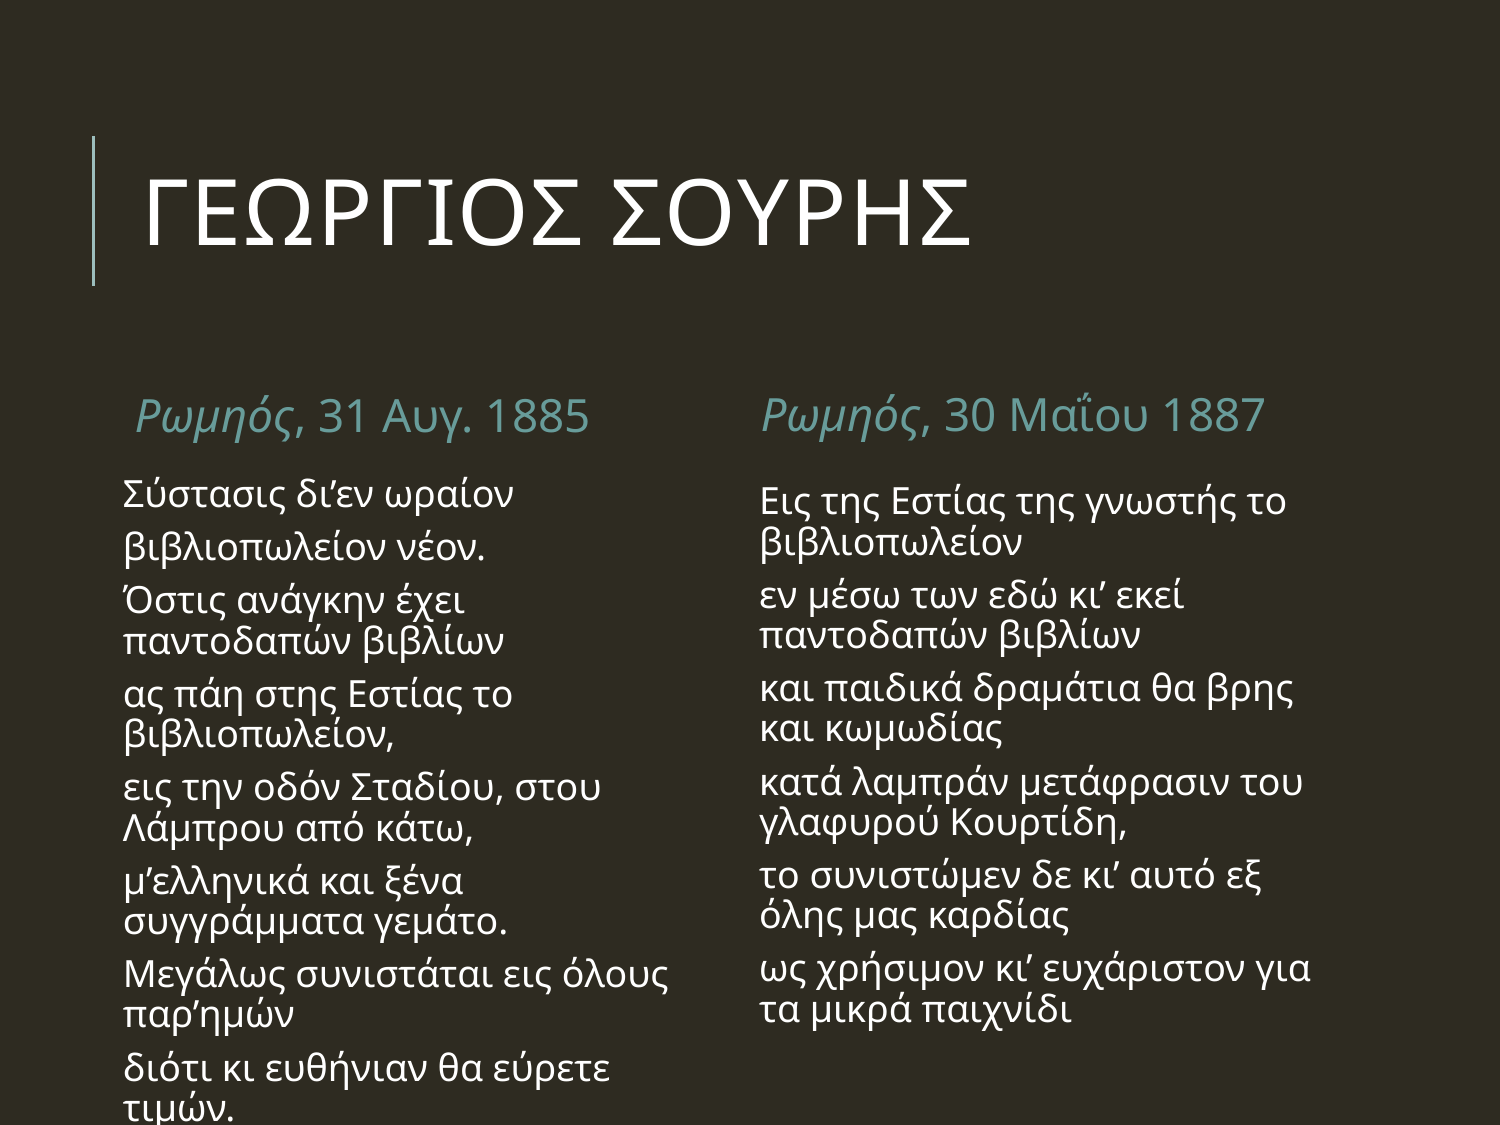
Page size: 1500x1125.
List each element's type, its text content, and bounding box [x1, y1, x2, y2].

list Ρωμηός, 30 Μαΐου 1887 [738, 346, 1312, 488]
list Ρωμηός, 31 Αυγ. 1885 [112, 349, 698, 468]
title Γεωργιος Σουρης [126, 96, 1322, 342]
list Σύστασις δι’εν ωραίον βιβλιοπωλείον νέον. Όστις ανάγκην έχει παντοδαπών βιβλίων ας πάη στης Εστίας το βιβλιοπωλείον, εις την οδόν Σταδίου, στου Λάμπρου από κάτω, μ’ελληνικά και ξένα συγγράμματα γεμάτο. Μεγάλως συνιστάται εις όλους παρ’ημών διότι κι ευθήνιαν θα εύρετε τιμών. [100, 468, 709, 1087]
list Εις της Εστίας της γνωστής το βιβλιοπωλείον εν μέσω των εδώ κι’ εκεί παντοδαπών βιβλίων και παιδικά δραμάτια θα βρης και κωμωδίας κατά λαμπράν μετάφρασιν του γλαφυρού Κουρτίδη, το συνιστώμεν δε κι’ αυτό εξ όλης μας καρδίας ως χρήσιμον κι’ ευχάριστον για τα μικρά παιχνίδι [736, 474, 1353, 1101]
